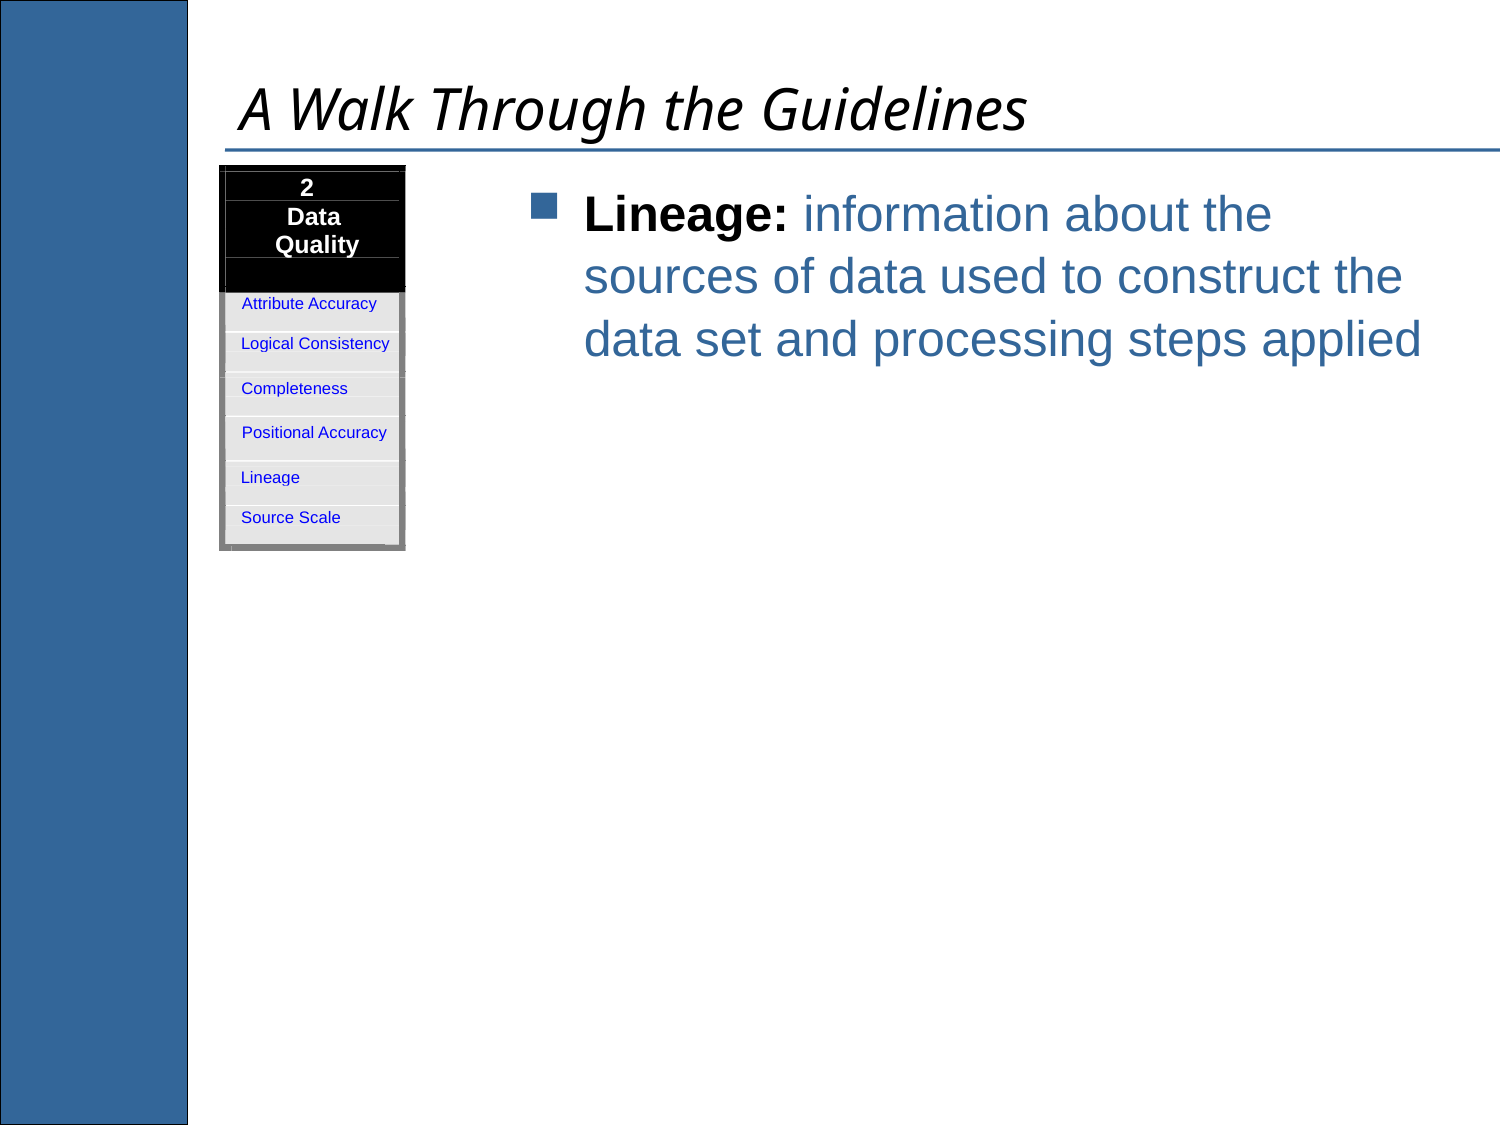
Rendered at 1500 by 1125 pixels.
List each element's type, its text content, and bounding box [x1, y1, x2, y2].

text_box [219, 165, 406, 552]
title A Walk Through the Guidelines [225, 37, 1463, 150]
list Lineage: information about the sources of data used to construct the data set and processing steps applied [512, 171, 1463, 397]
